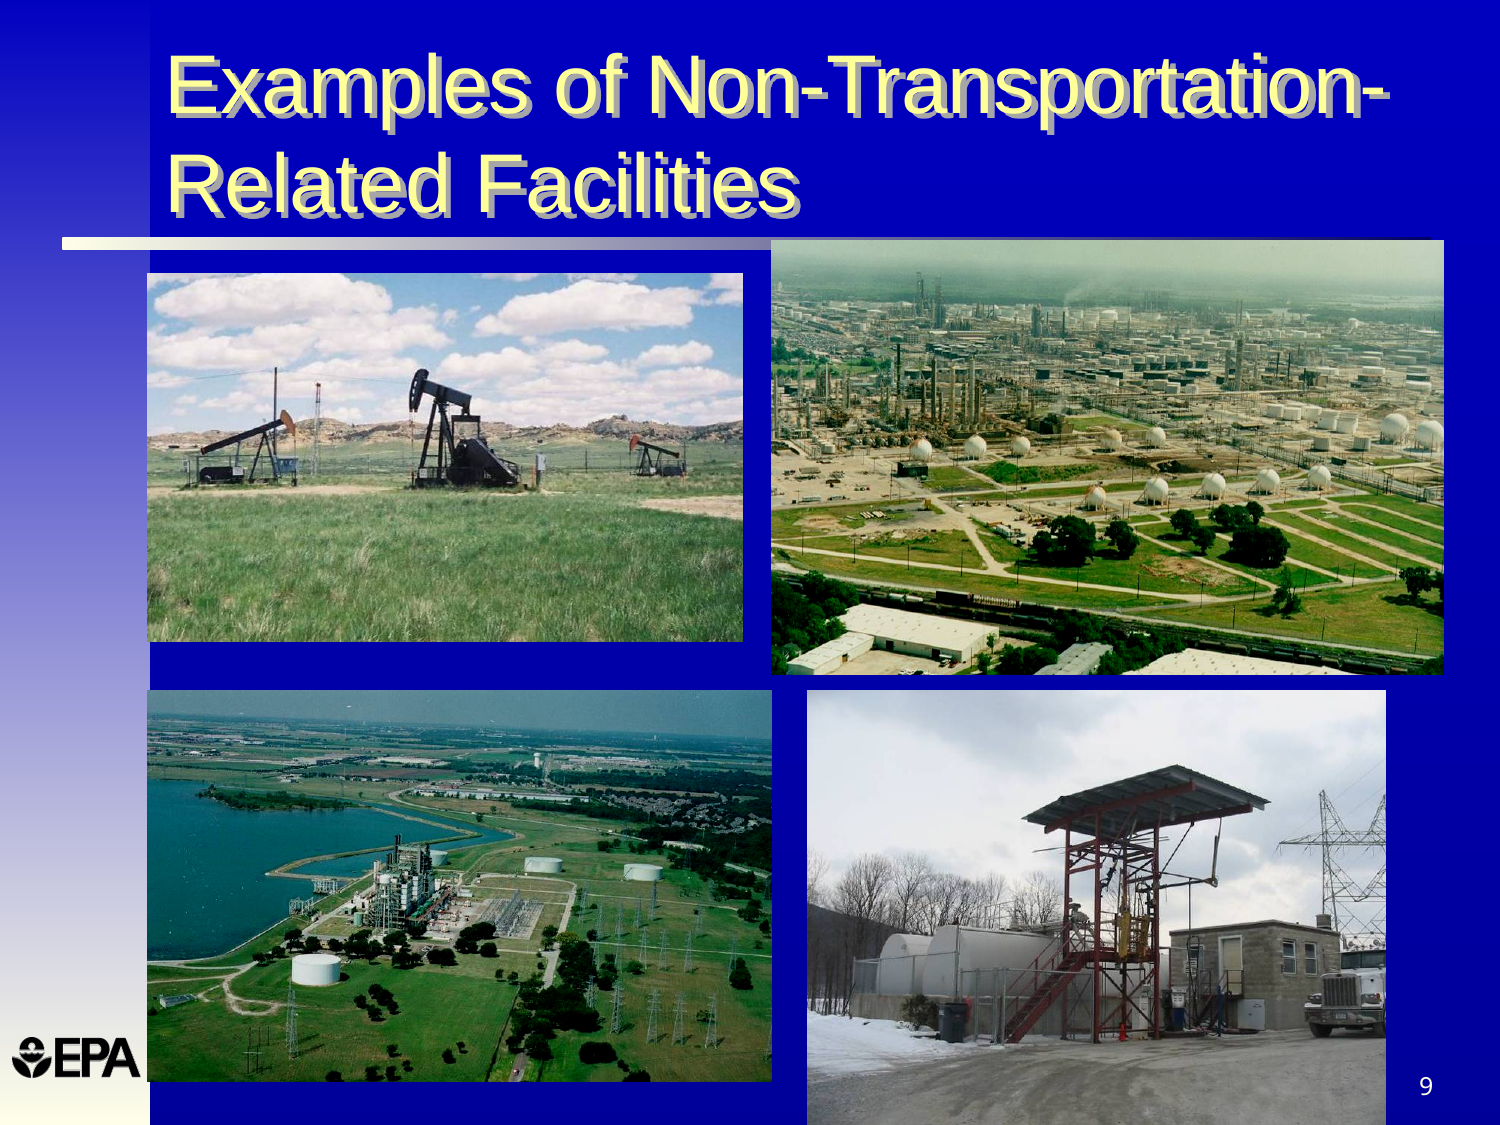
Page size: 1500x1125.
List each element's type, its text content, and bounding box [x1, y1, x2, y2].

picture [806, 690, 1387, 1125]
picture [12, 1037, 142, 1080]
picture [771, 240, 1444, 675]
picture [147, 690, 773, 1082]
text_box Examples of Non-Transportation-Related Facilities [150, 22, 1464, 237]
picture [147, 272, 743, 643]
